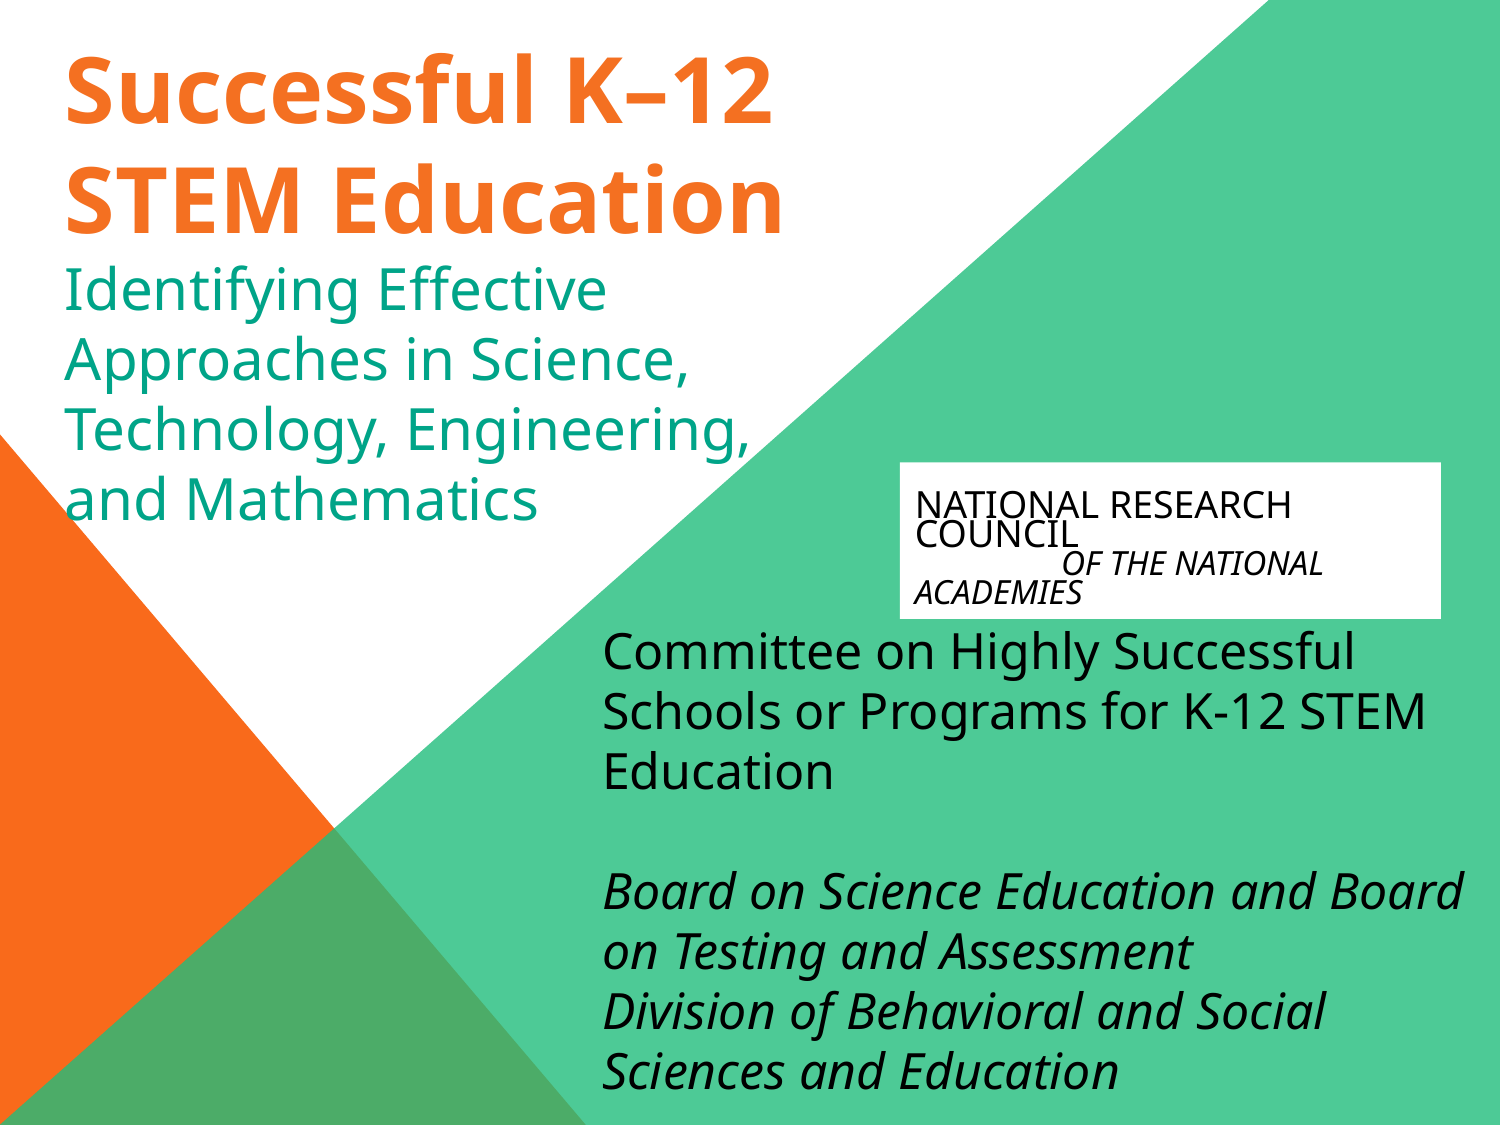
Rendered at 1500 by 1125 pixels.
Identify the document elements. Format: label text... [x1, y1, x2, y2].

text_box Successful K–12 STEM Education Identifying Effective Approaches in Science, Technology, Engineering, and Mathematics [49, 24, 875, 540]
text_box NATIONAL RESEARCH COUNCIL of the national academies [899, 462, 1441, 619]
text_box Committee on Highly Successful Schools or Programs for K-12 STEM Education Board on Science Education and Board on Testing and Assessment Division of Behavioral and Social Sciences and Education [587, 612, 1500, 1108]
